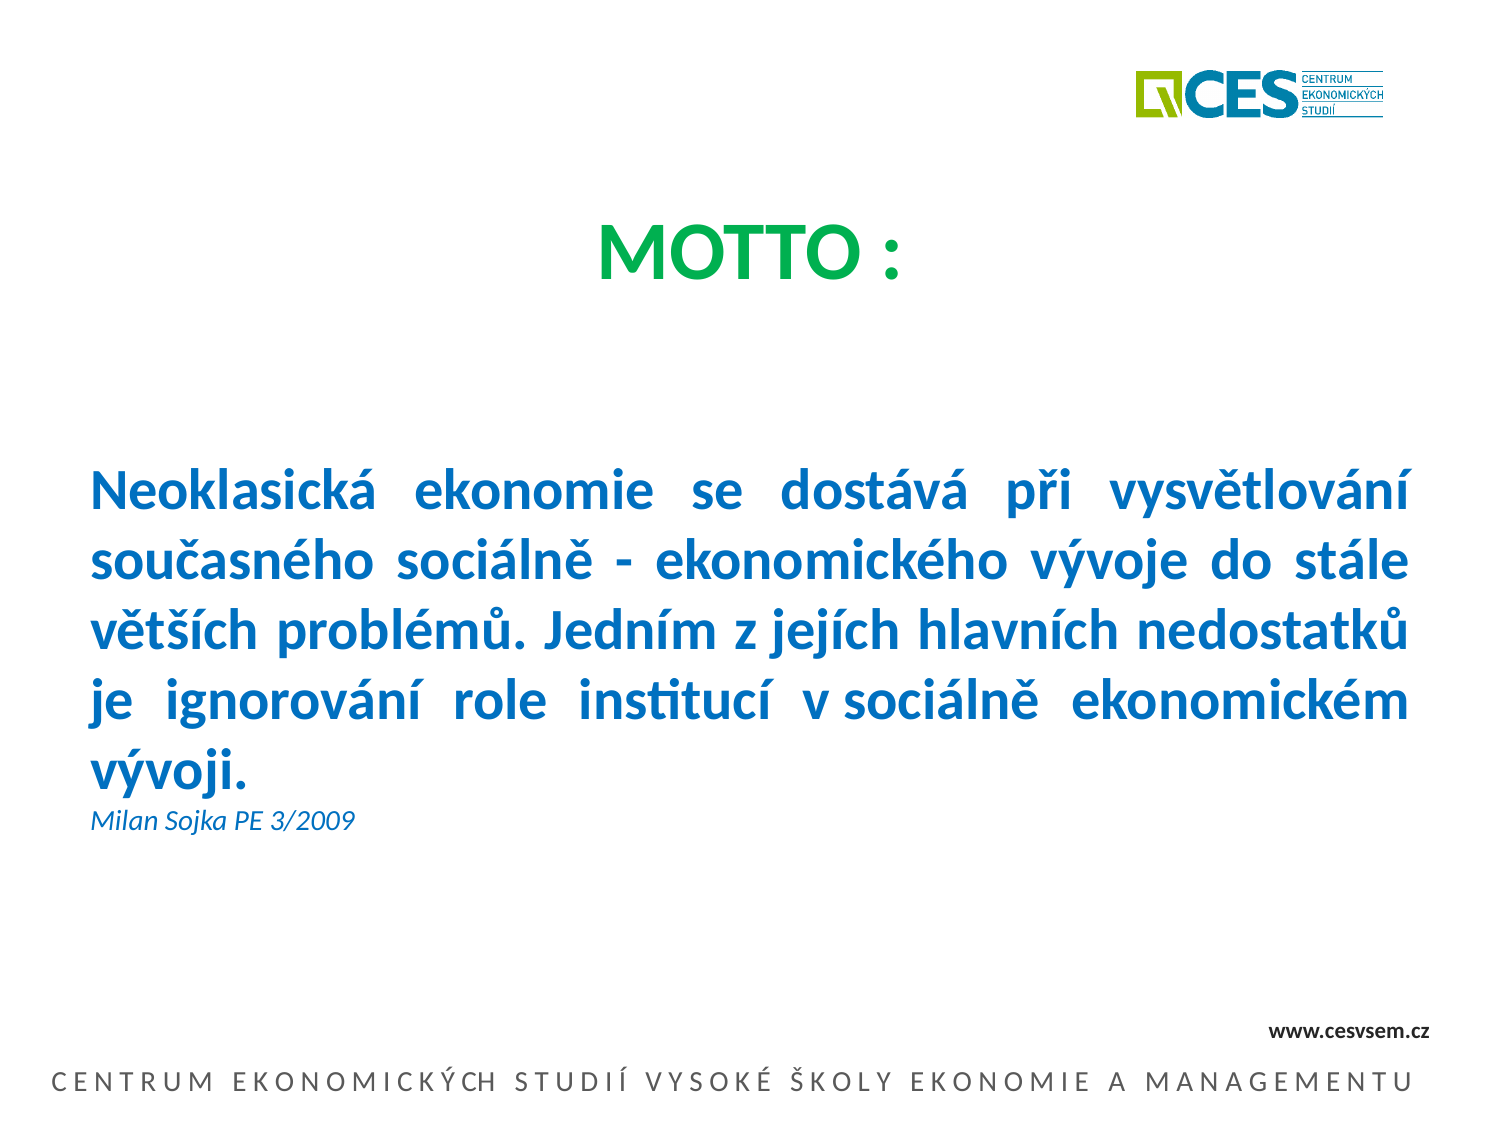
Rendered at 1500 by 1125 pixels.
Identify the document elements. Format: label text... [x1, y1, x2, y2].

list Neoklasická ekonomie se dostává při vysvětlování současného sociálně - ekonomického vývoje do stále větších problémů. Jedním z jejích hlavních nedostatků je ignorování role institucí v sociálně ekonomickém vývoji. Milan Sojka PE 3/2009 [75, 386, 1425, 1005]
picture [1275, 70, 1383, 118]
title MOTTO : [75, 140, 1425, 352]
text_box www.cesvsem.cz [1253, 1007, 1465, 1051]
picture [1136, 70, 1202, 118]
picture [1196, 70, 1226, 118]
text_box C E N T R U M E K O N O M I C K Ý CH S T U D I Í V Y S O K É Š K O L Y E K O N O M I E A M A N A G E M E N T U [0, 1055, 1500, 1105]
picture [1239, 70, 1285, 118]
